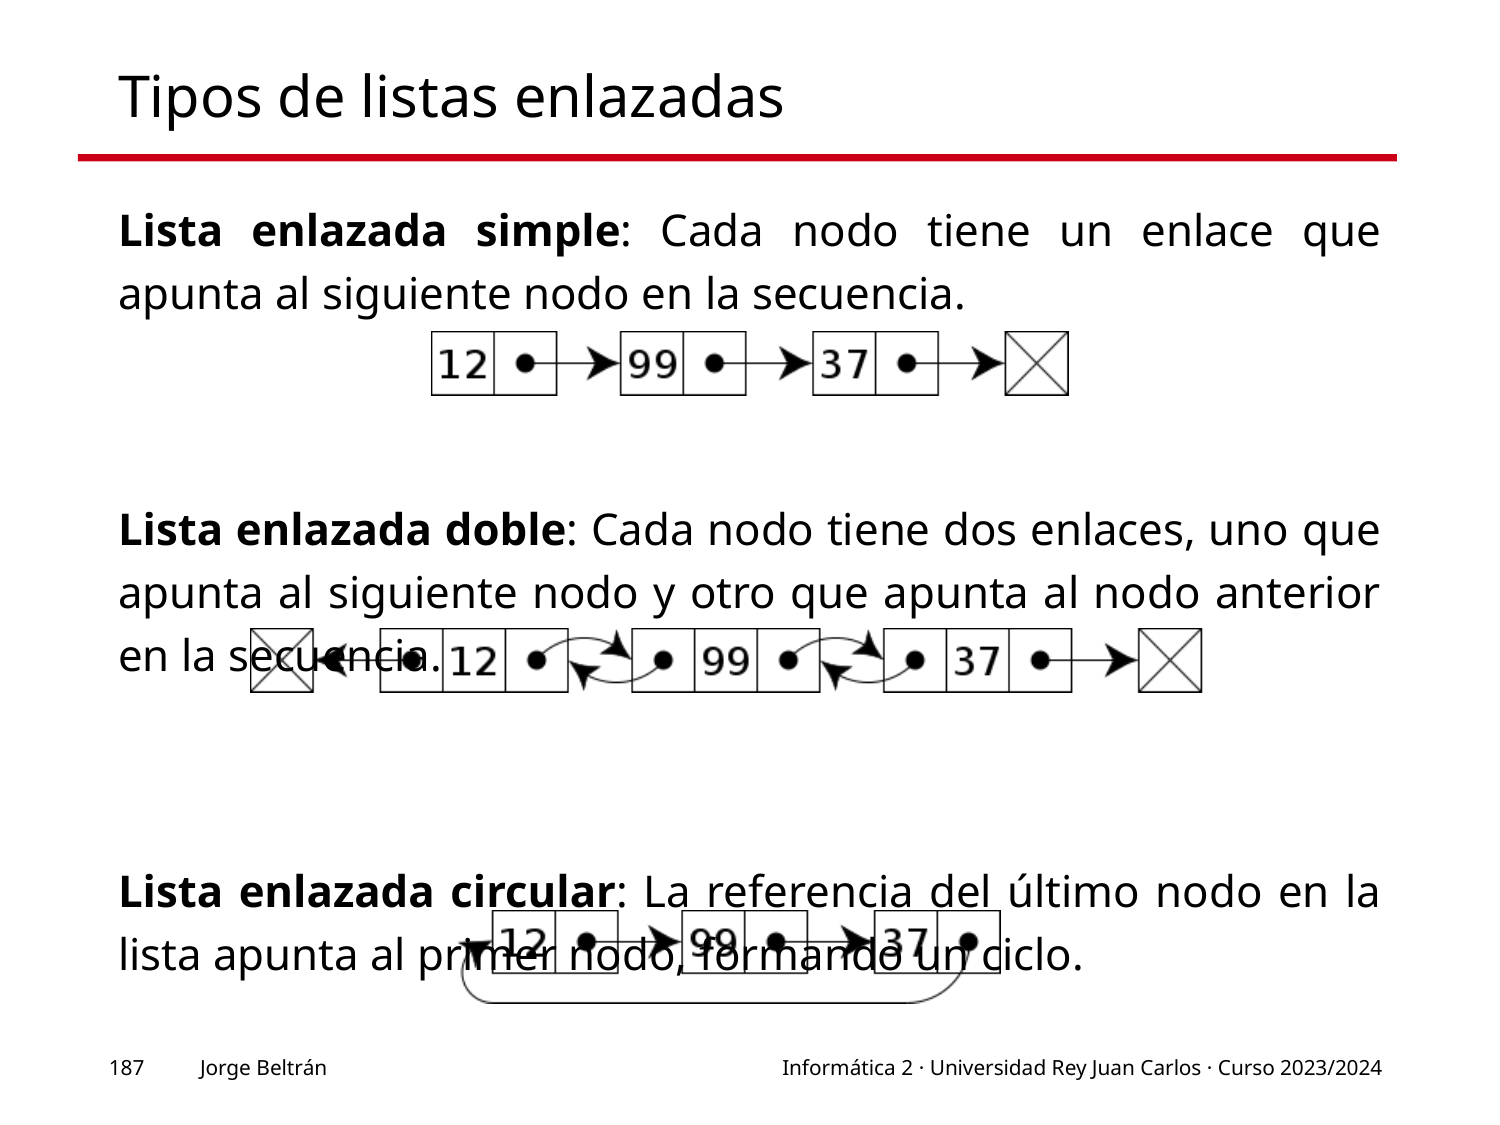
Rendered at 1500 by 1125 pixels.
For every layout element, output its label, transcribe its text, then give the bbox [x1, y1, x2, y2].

title Tipos de listas enlazadas [103, 59, 1397, 138]
picture [250, 628, 1204, 693]
picture [453, 910, 1001, 1004]
picture [431, 331, 1069, 396]
list Lista enlazada simple: Cada nodo tiene un enlace que apunta al siguiente nodo en la secuencia. Lista enlazada doble: Cada nodo tiene dos enlaces, uno que apunta al siguiente nodo y otro que apunta al nodo anterior en la secuencia. Lista enlazada circular: La referencia del último nodo en la lista apunta al primer nodo, formando un ciclo. [103, 185, 1397, 1014]
